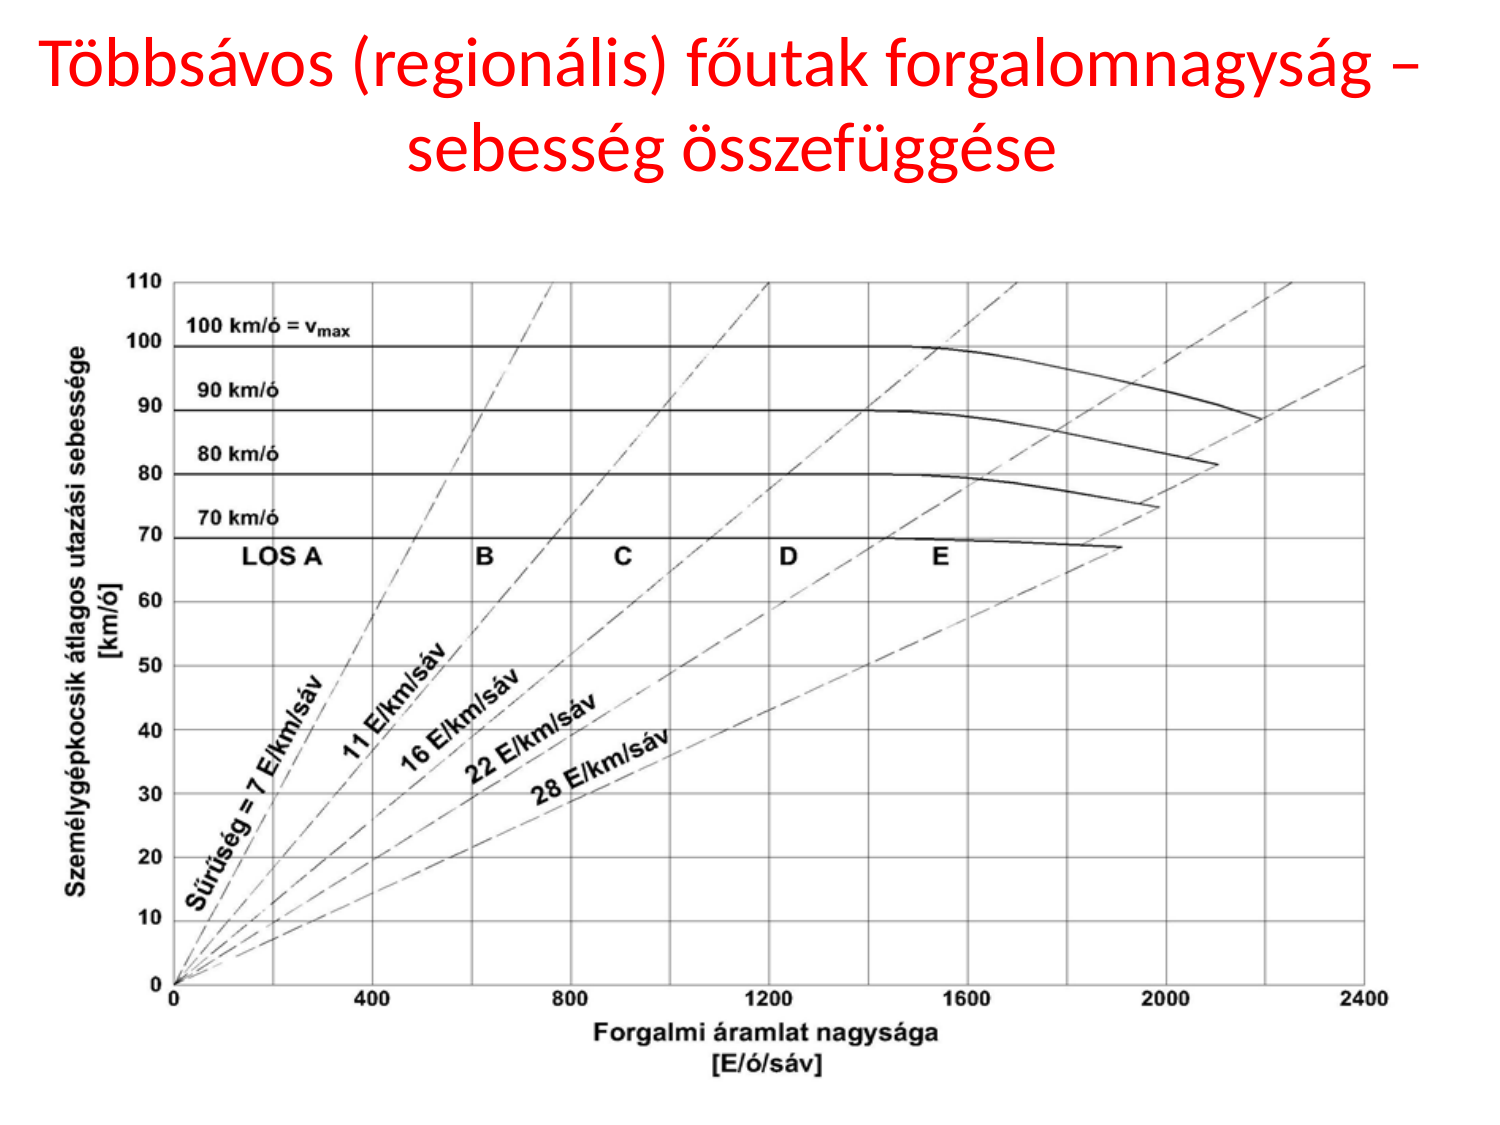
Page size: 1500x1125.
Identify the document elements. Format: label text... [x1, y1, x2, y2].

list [32, 207, 1459, 1089]
title Többsávos (regionális) főutak forgalomnagyság – sebesség összefüggése [0, 7, 1465, 195]
